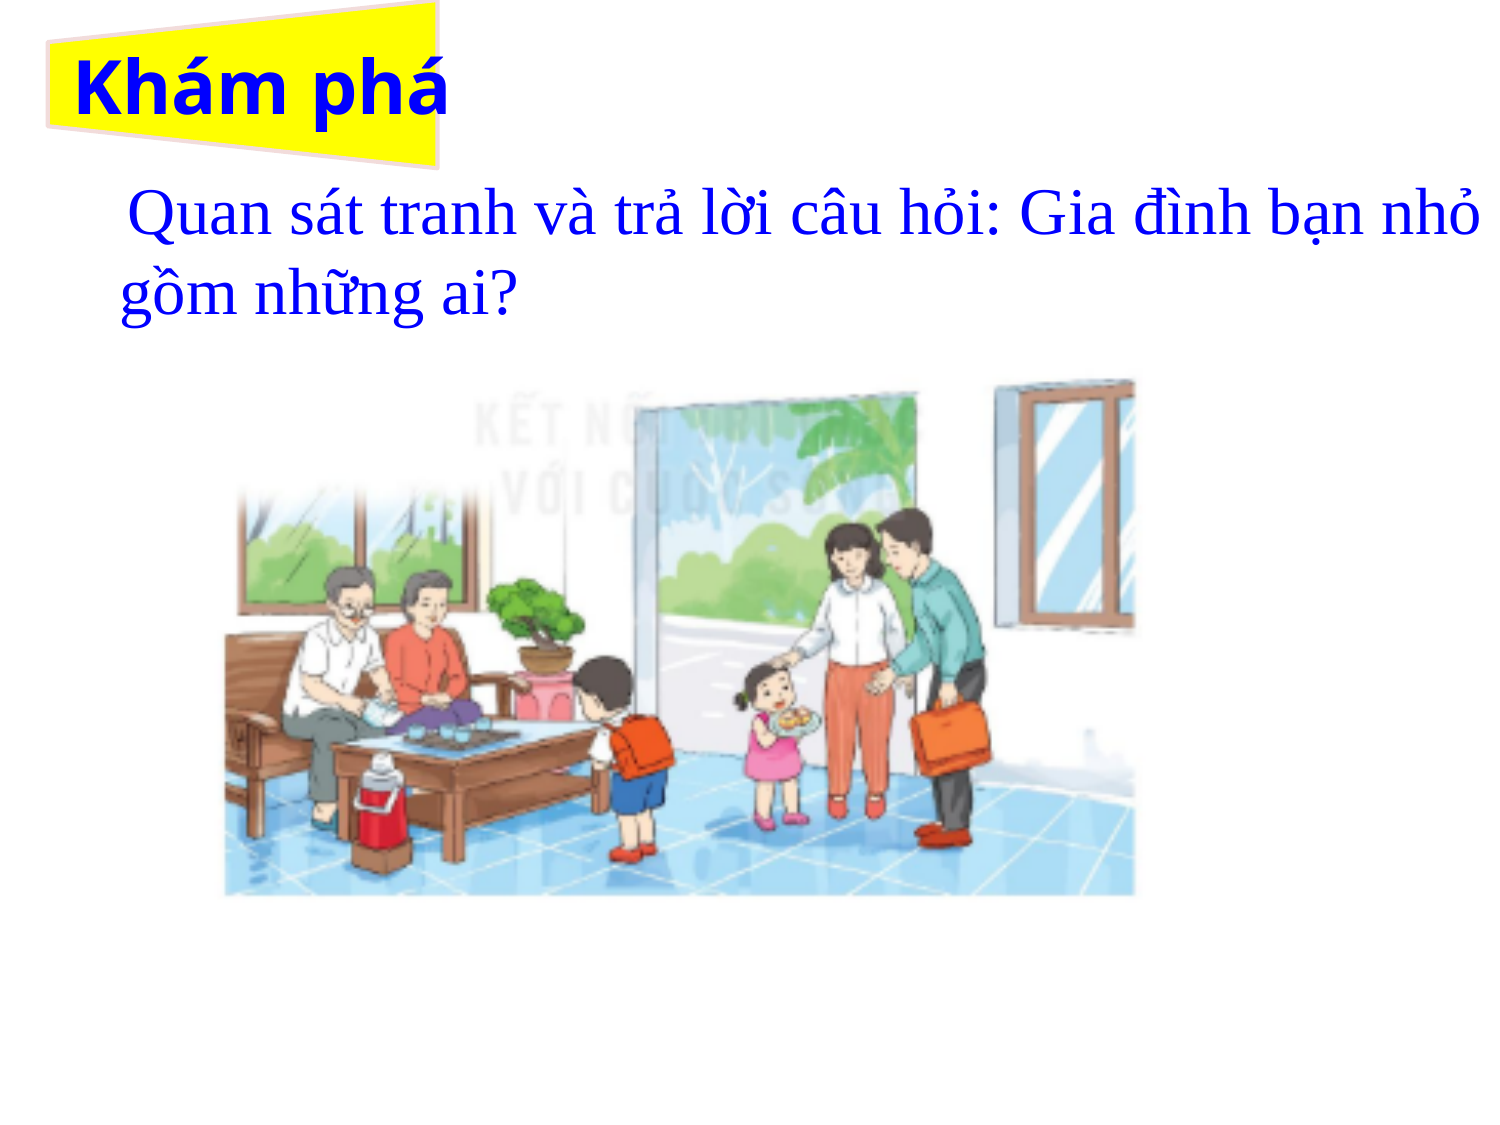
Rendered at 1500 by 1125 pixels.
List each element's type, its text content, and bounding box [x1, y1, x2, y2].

title Khám phá [0, 0, 738, 183]
picture [137, 363, 1235, 963]
text_box Quan sát tranh và trả lời câu hỏi: Gia đình bạn nhỏ gồm những ai? [104, 160, 1500, 335]
